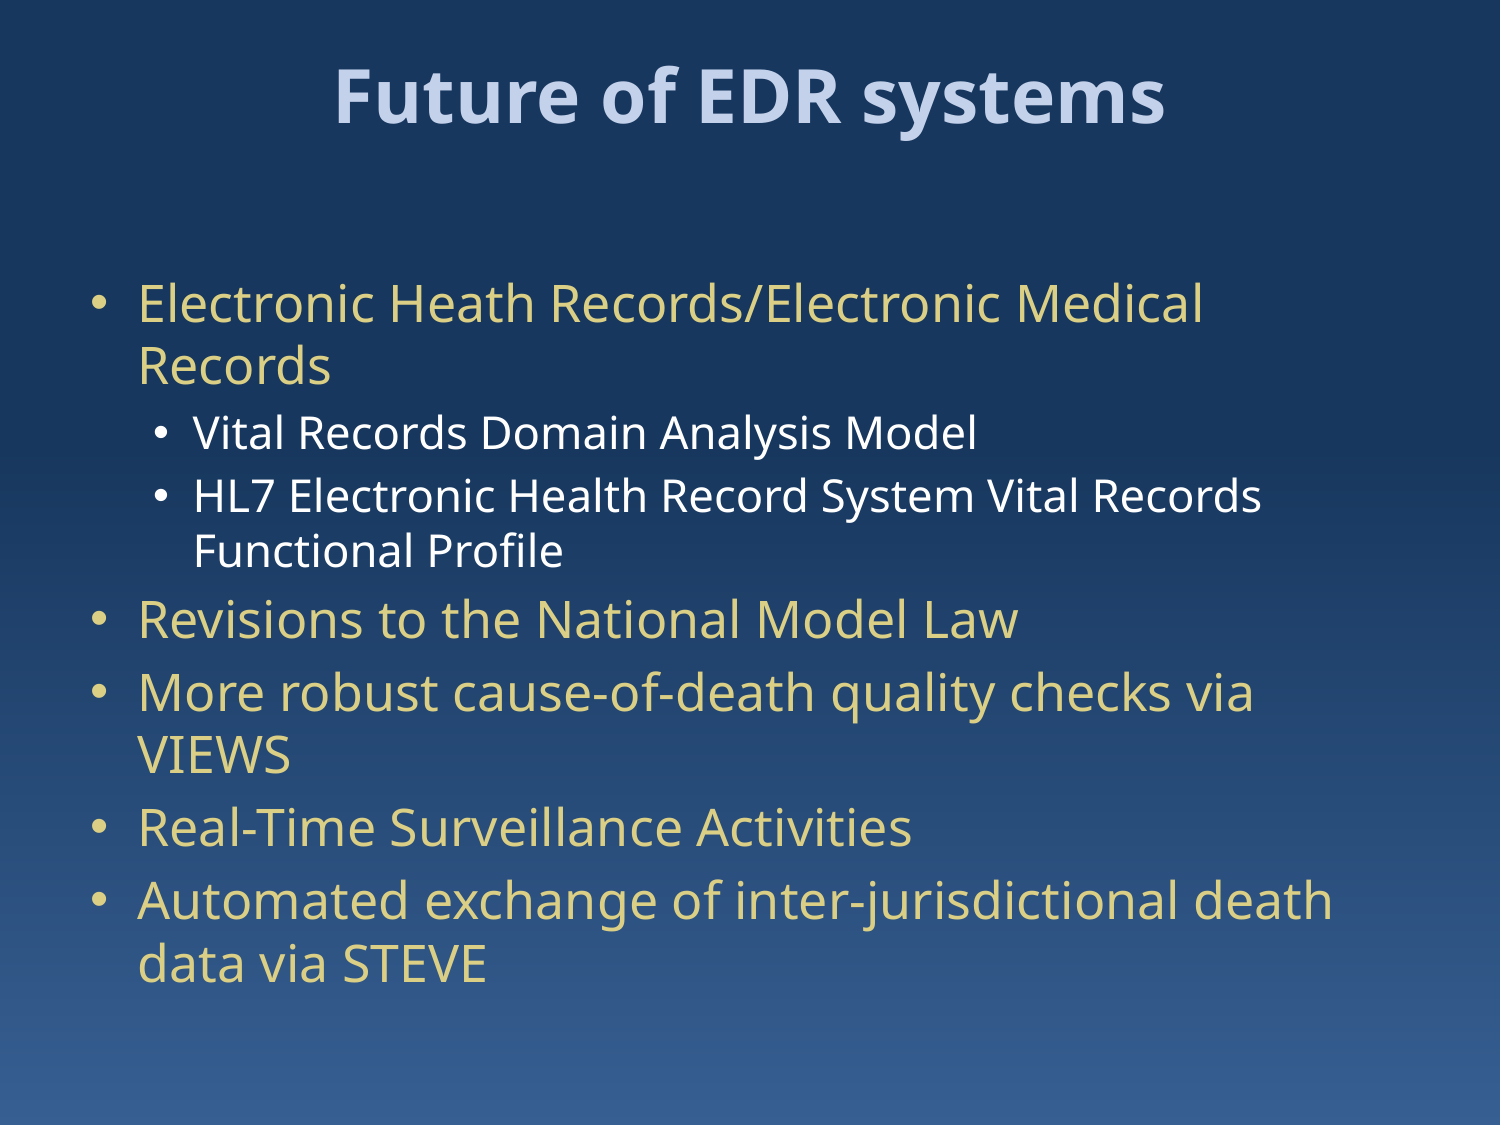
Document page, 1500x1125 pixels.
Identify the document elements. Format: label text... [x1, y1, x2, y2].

list Electronic Heath Records/Electronic Medical Records Vital Records Domain Analysis Model HL7 Electronic Health Record System Vital Records Functional Profile Revisions to the National Model Law More robust cause-of-death quality checks via VIEWS Real-Time Surveillance Activities Automated exchange of inter-jurisdictional death data via STEVE [75, 262, 1425, 1005]
title Future of EDR systems [75, 0, 1425, 188]
